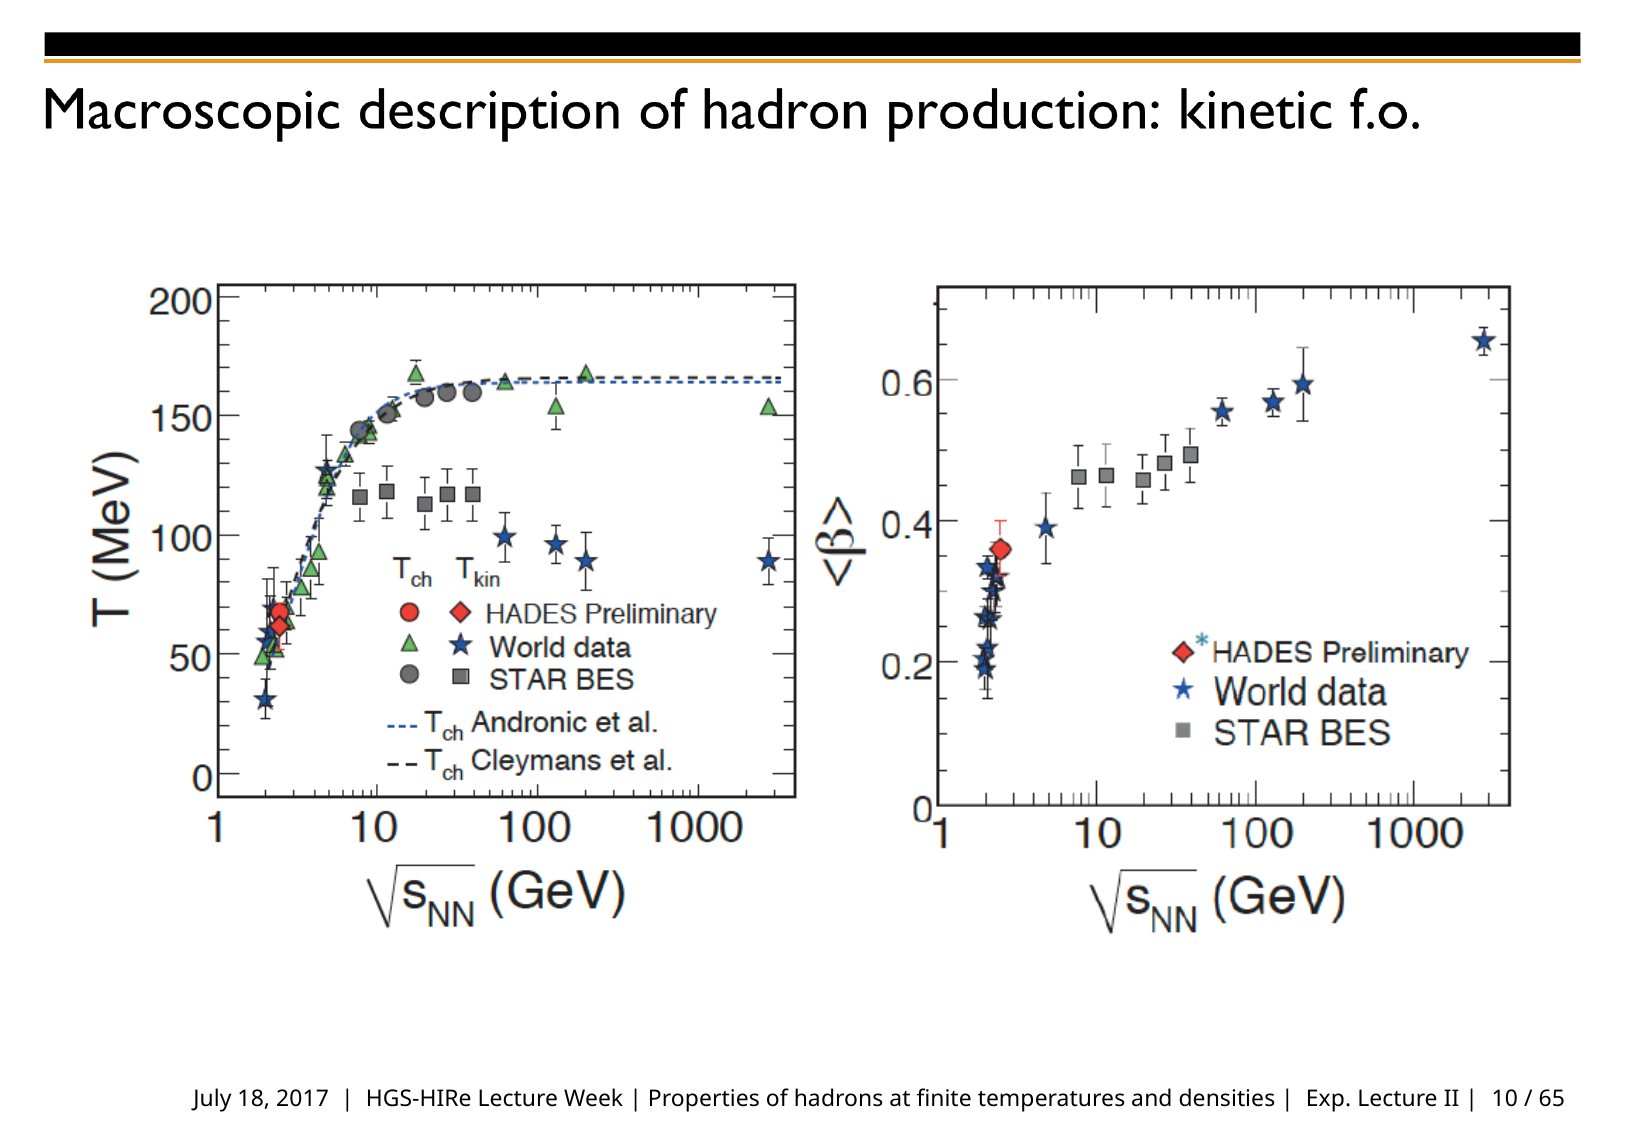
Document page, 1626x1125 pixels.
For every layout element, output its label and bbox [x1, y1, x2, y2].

picture [76, 278, 1522, 951]
picture [45, 87, 1419, 142]
